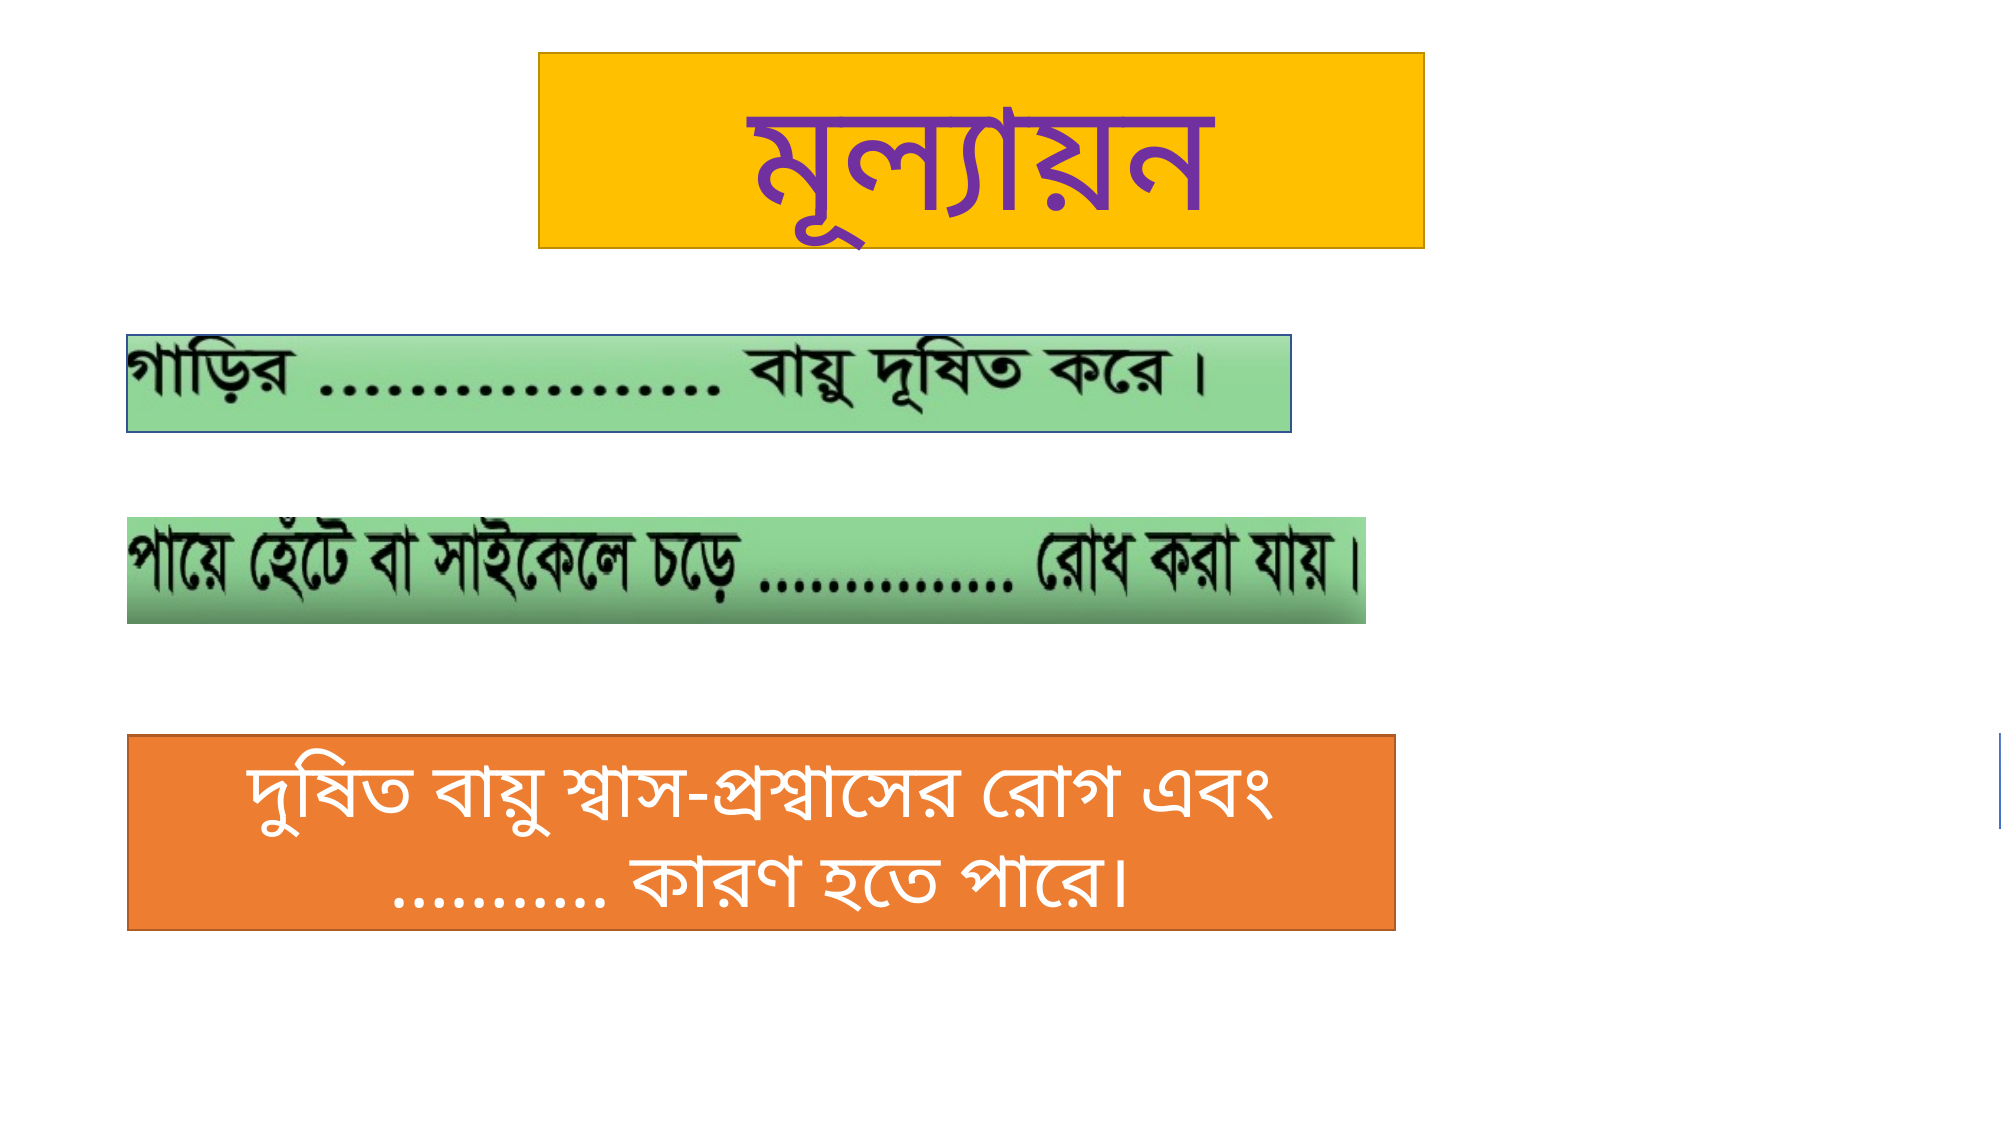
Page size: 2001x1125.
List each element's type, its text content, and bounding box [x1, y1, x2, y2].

text_box দুষিত বায়ু শ্বাস-প্রশ্বাসের রোগ এবং ……….. কারণ হতে পারে। [127, 734, 1396, 931]
picture [127, 335, 1290, 432]
picture [127, 517, 1366, 624]
text_box মূল্যায়ন [538, 52, 1425, 249]
